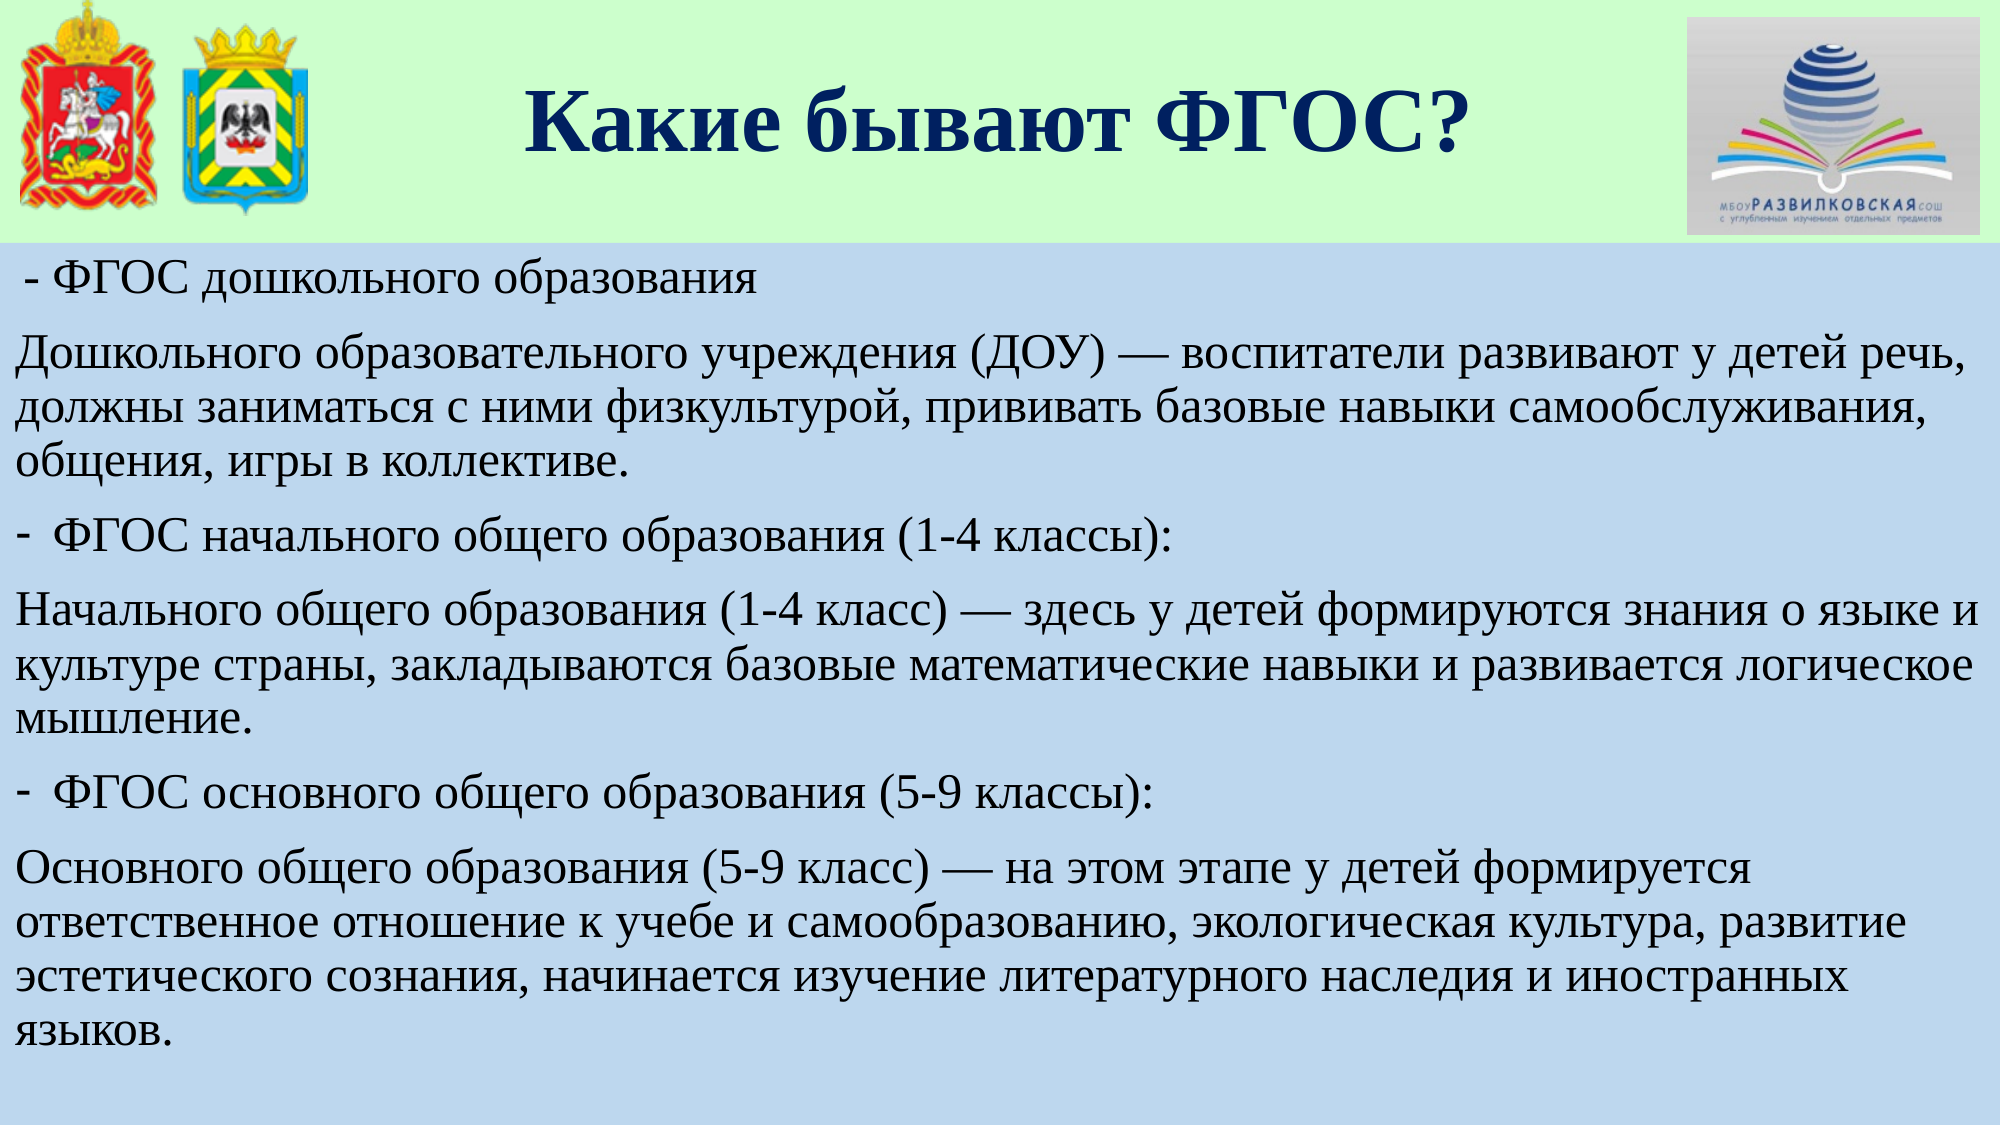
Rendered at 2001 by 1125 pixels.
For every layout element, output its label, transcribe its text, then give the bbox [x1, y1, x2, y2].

list - ФГОС дошкольного образования Дошкольного образовательного учреждения (ДОУ) — воспитатели развивают у детей речь, должны заниматься с ними физкультурой, прививать базовые навыки самообслуживания, общения, игры в коллективе. ФГОС начального общего образования (1-4 классы): Начального общего образования (1-4 класс) — здесь у детей формируются знания о языке и культуре страны, закладываются базовые математические навыки и развивается логическое мышление. ФГОС основного общего образования (5-9 классы): Основного общего образования (5-9 класс) — на этом этапе у детей формируется ответственное отношение к учебе и самообразованию, экологическая культура, развитие эстетического сознания, начинается изучение литературного наследия и иностранных языков. [0, 242, 2000, 1125]
picture [1687, 17, 1980, 235]
picture [193, 92, 306, 200]
picture [19, 0, 308, 217]
title Какие бывают ФГОС? [0, 0, 2000, 242]
